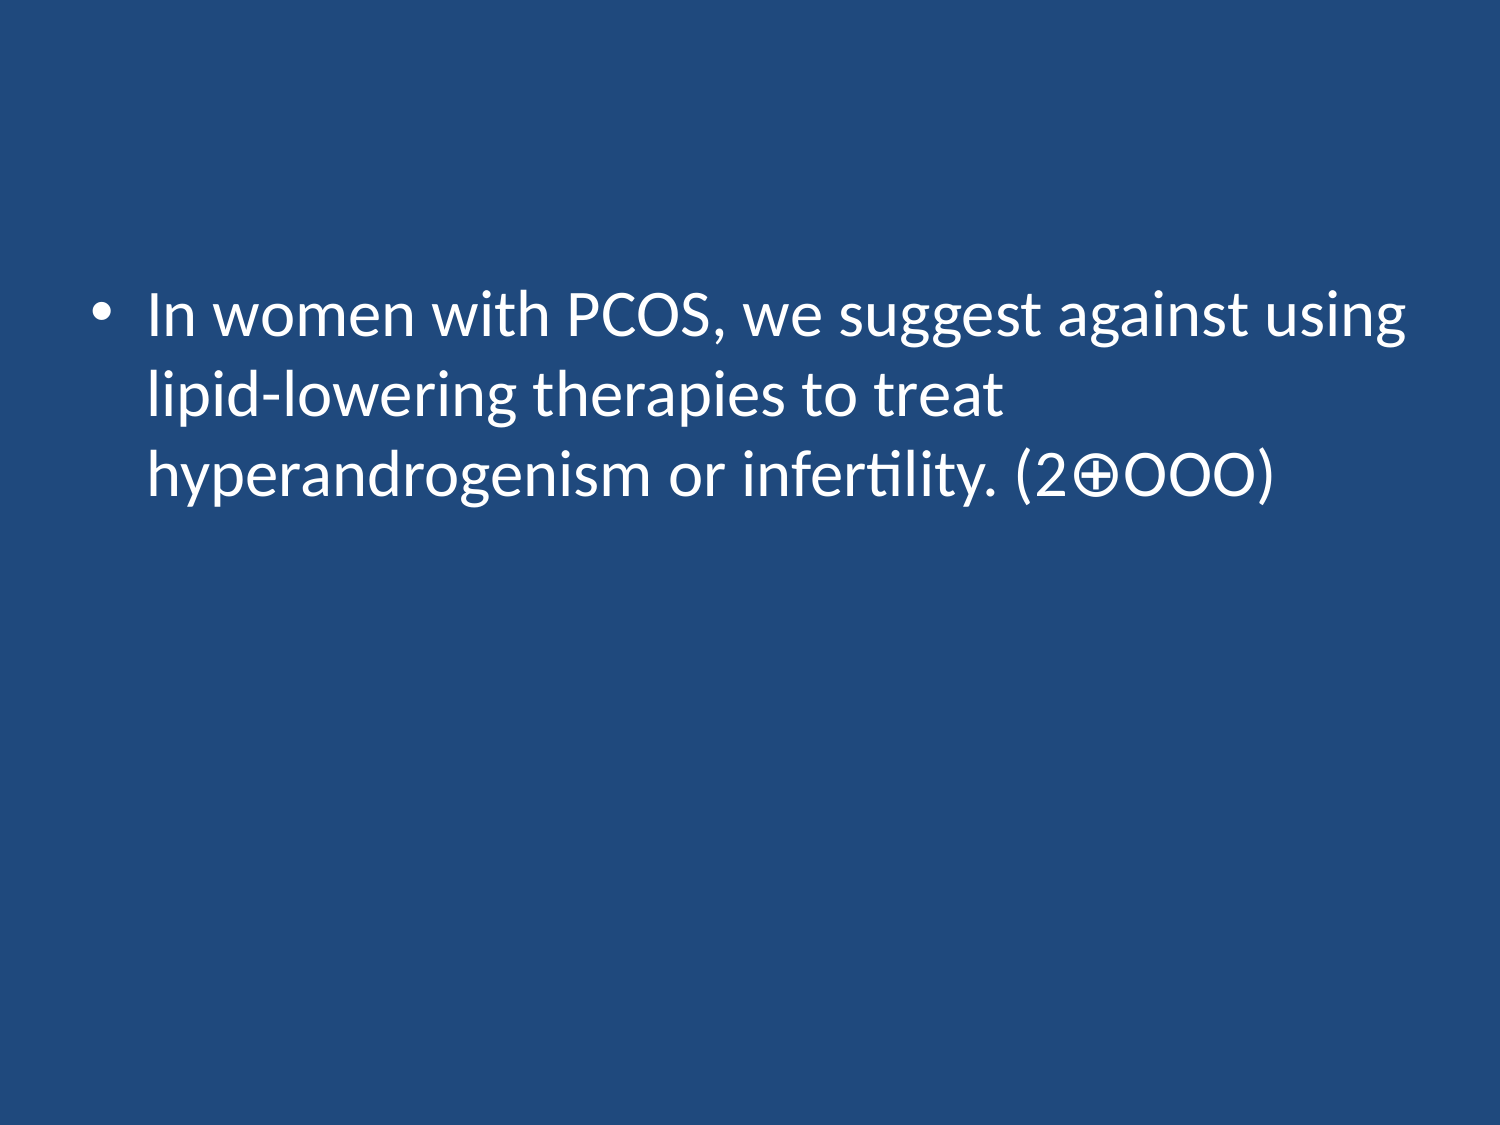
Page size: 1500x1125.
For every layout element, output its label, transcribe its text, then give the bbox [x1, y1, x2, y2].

list In women with PCOS, we suggest against using lipid-lowering therapies to treat hyperandrogenism or infertility. (2⊕OOO) [75, 262, 1425, 1005]
